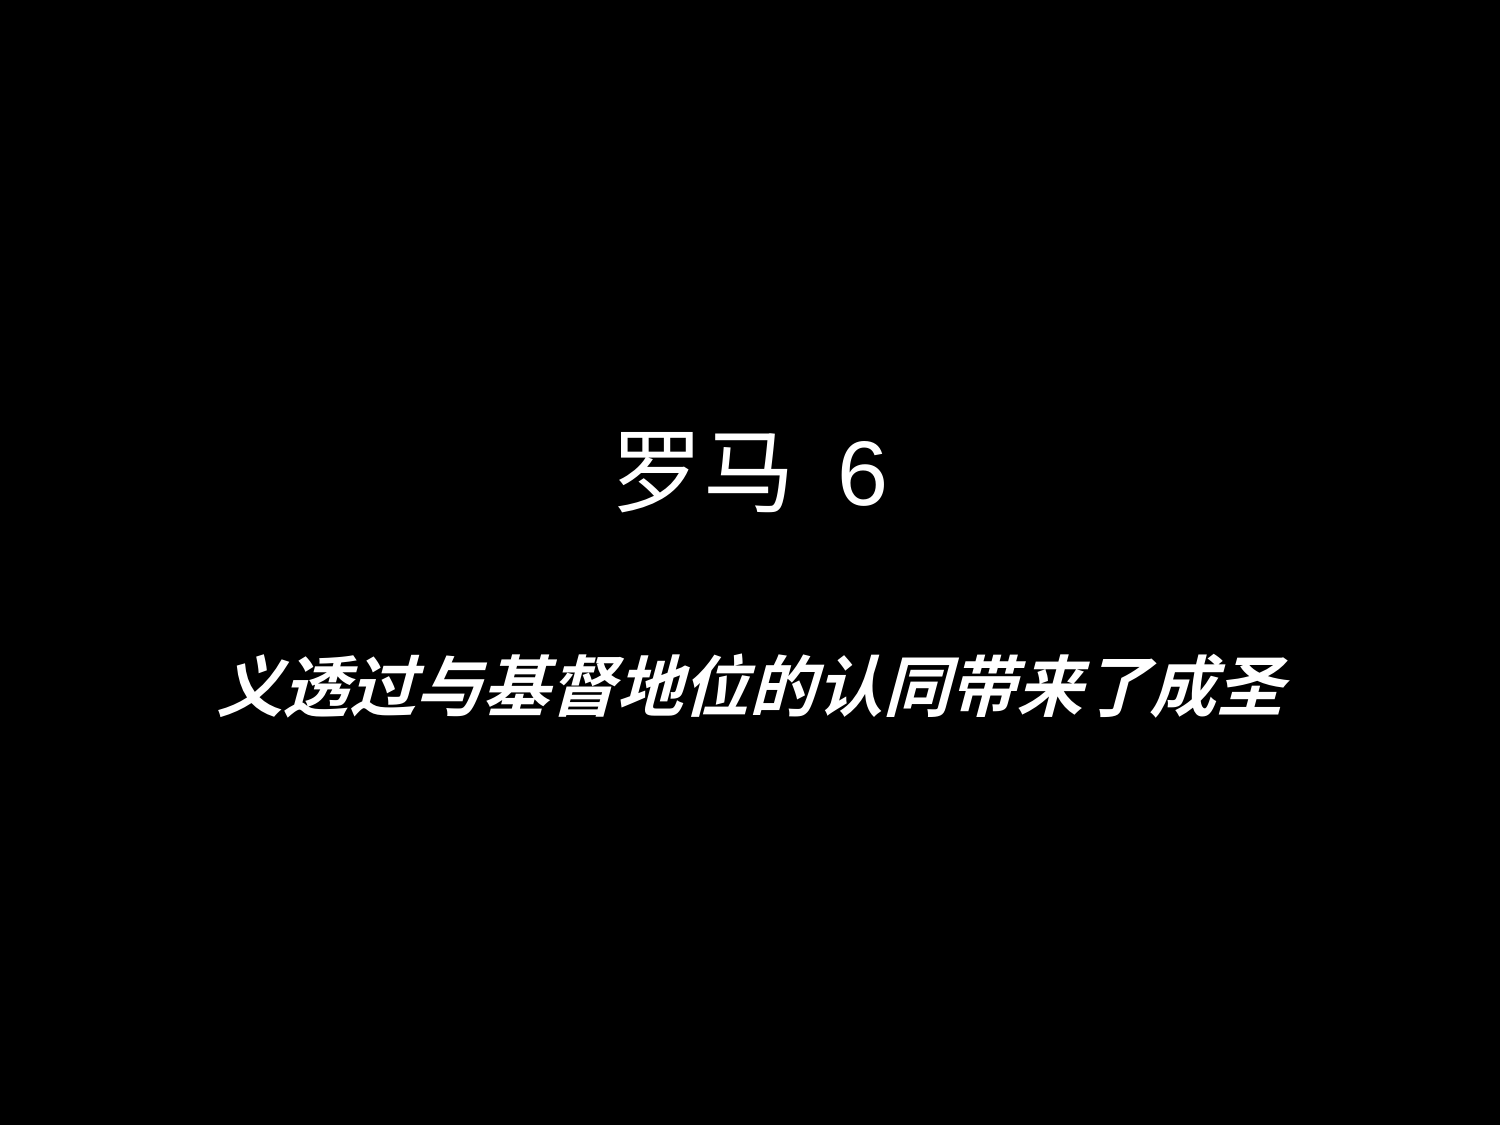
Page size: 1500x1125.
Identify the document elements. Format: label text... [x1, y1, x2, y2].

title 罗马 6 [112, 374, 1388, 563]
subtitle 义透过与基督地位的认同带来了成圣 [124, 637, 1376, 926]
